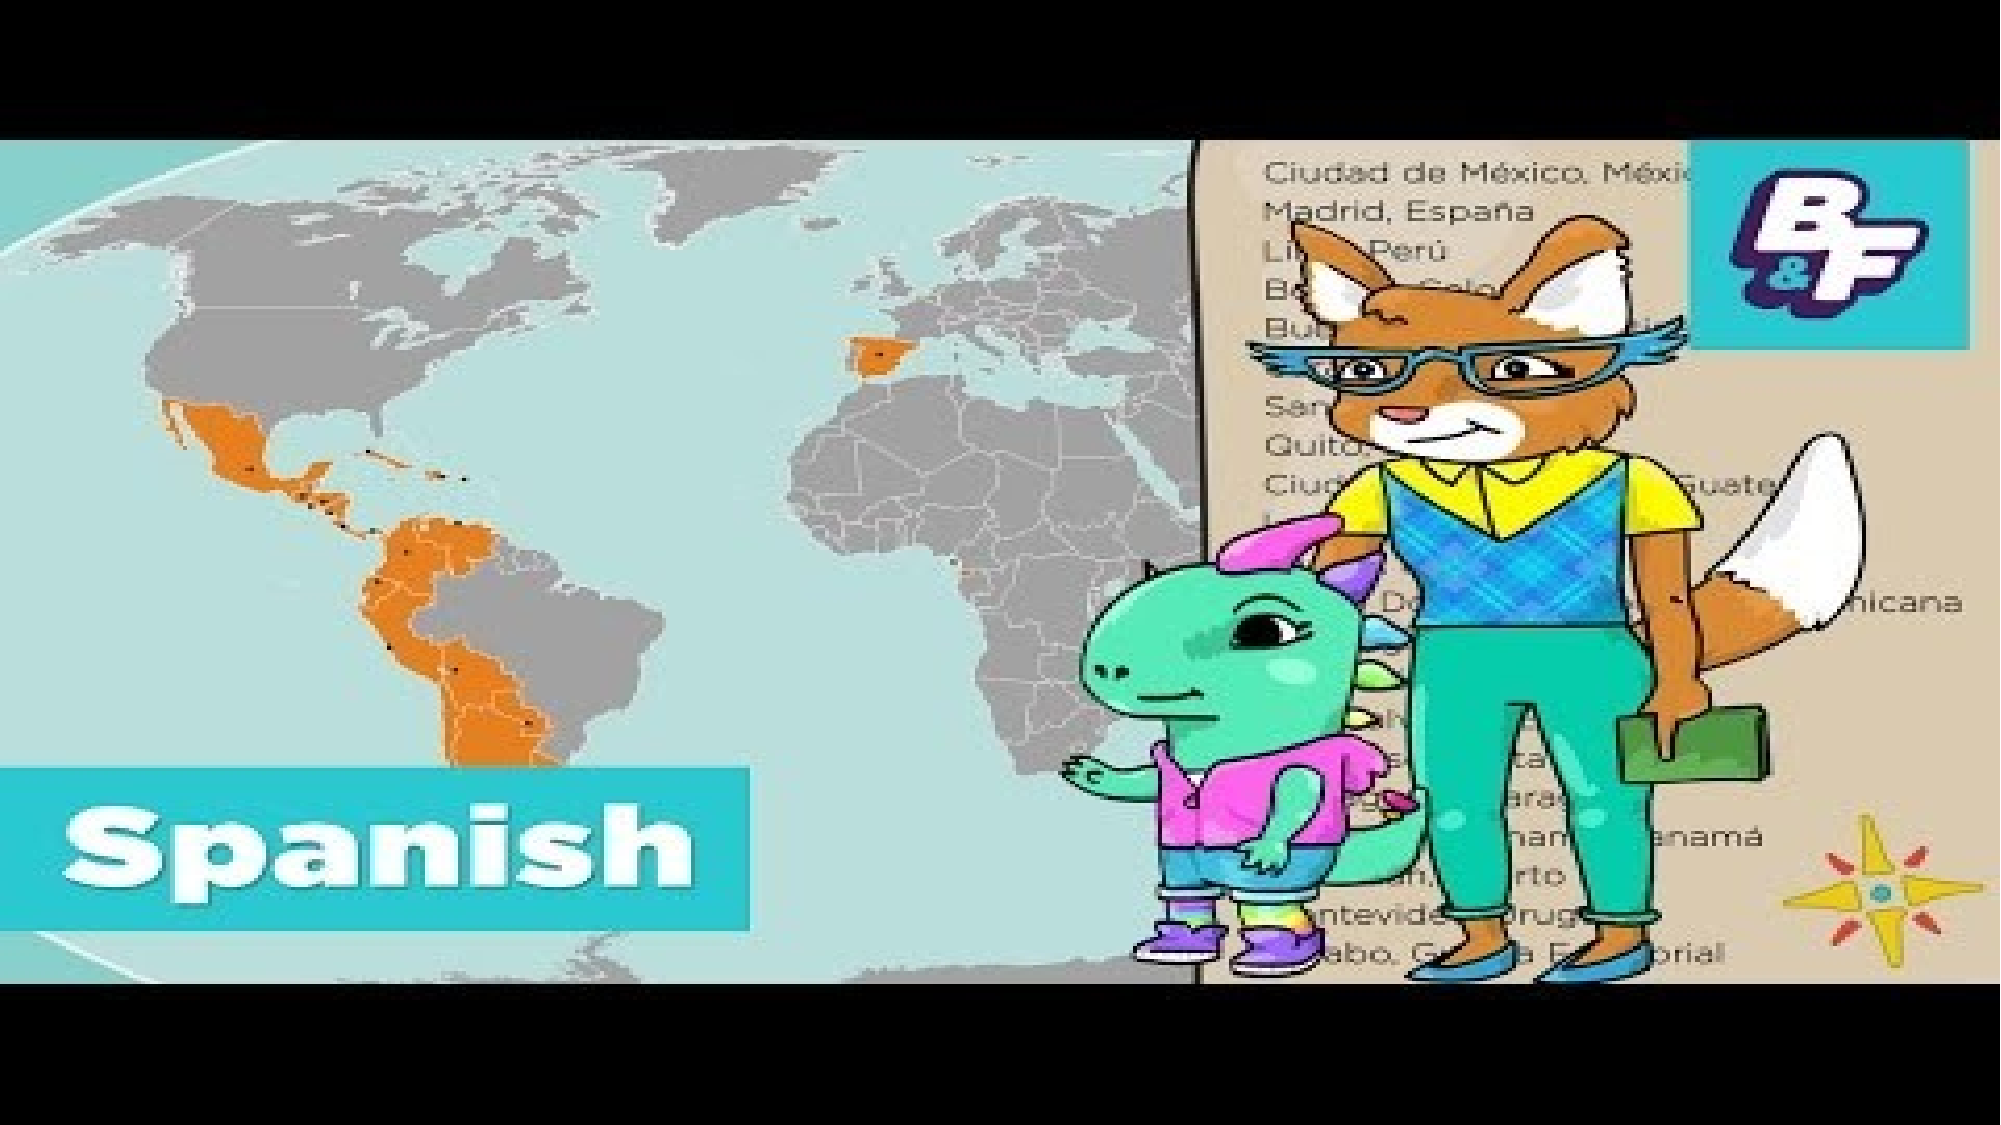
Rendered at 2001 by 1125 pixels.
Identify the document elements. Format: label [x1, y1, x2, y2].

list [0, 0, 2000, 1125]
